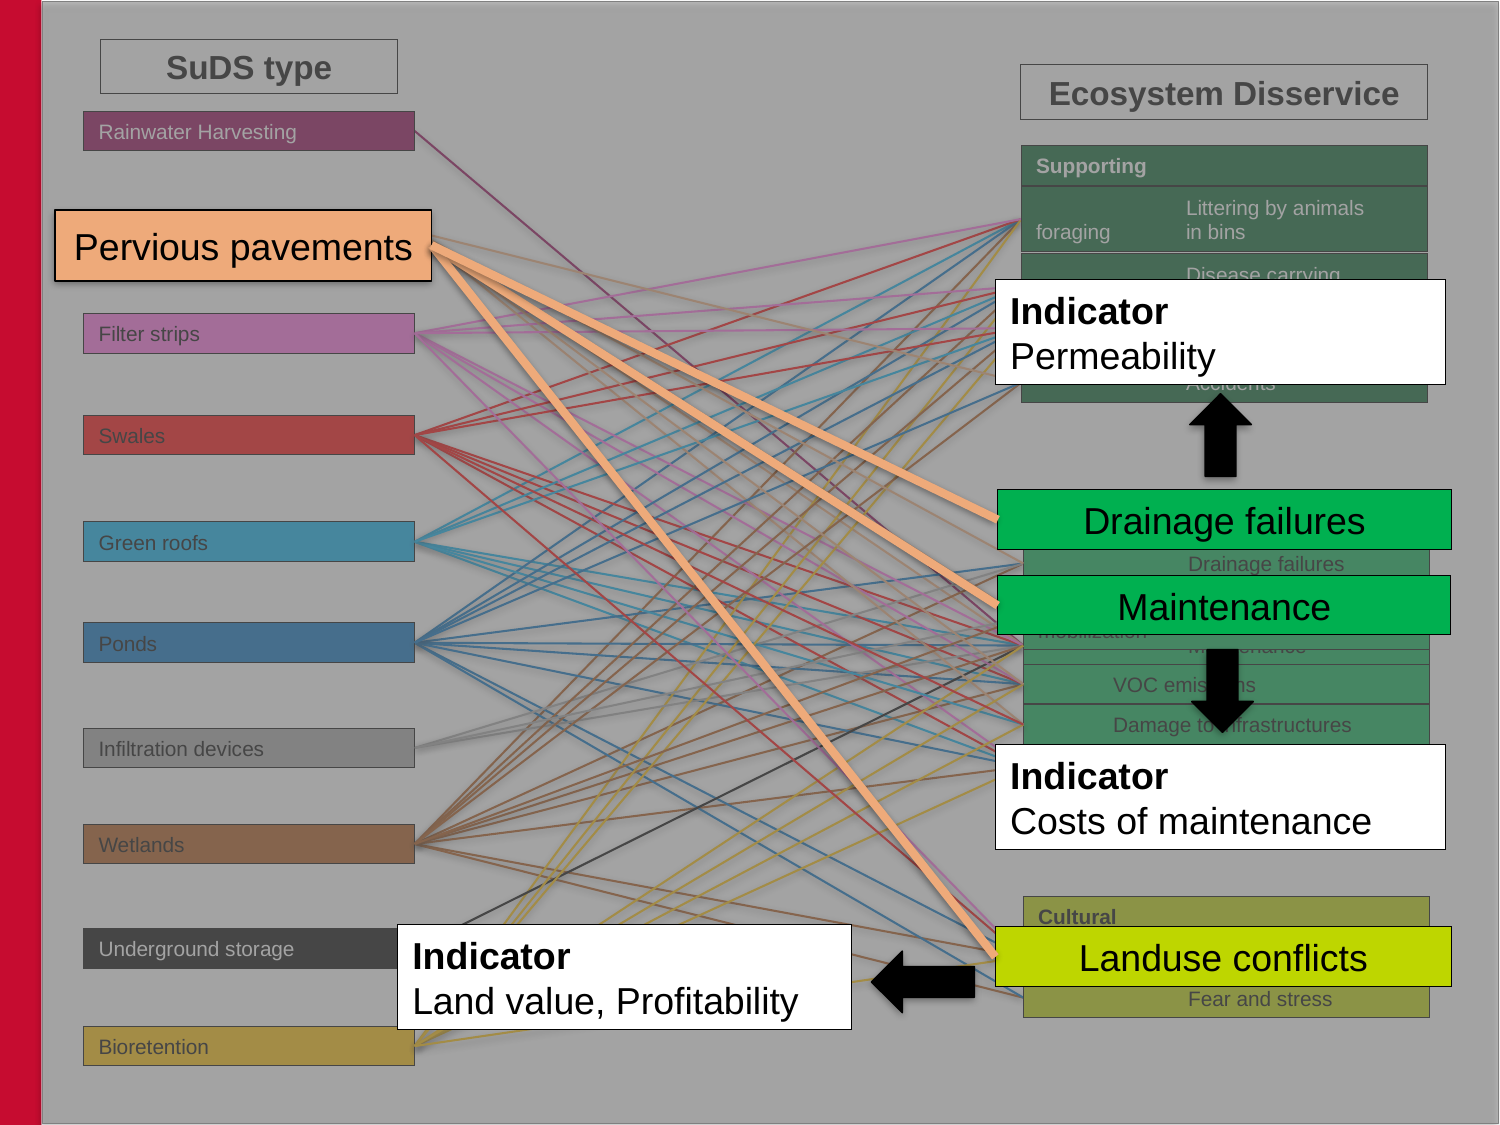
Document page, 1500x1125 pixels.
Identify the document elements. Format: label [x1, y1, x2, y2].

text_box [42, 1, 1499, 1124]
